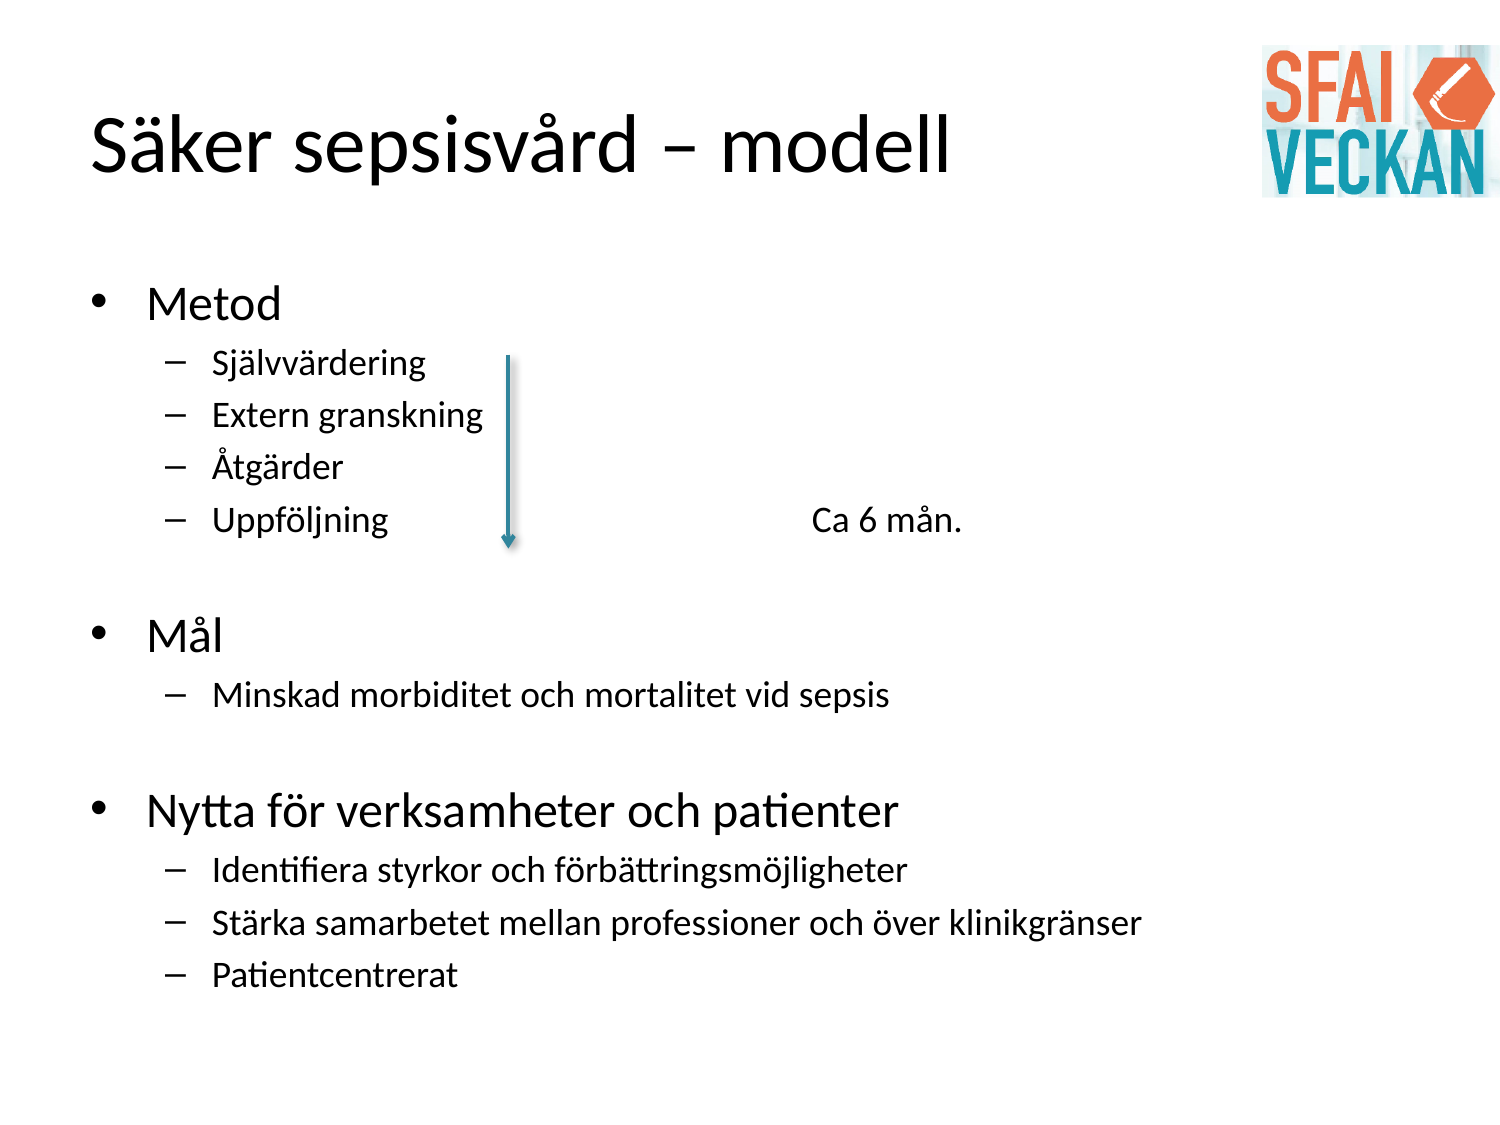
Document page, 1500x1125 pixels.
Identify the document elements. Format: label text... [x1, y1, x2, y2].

picture [1262, 44, 1500, 200]
title Säker sepsisvård – modell [75, 45, 1425, 233]
list Metod Självvärdering Extern granskning Åtgärder Uppföljning Ca 6 mån. Mål Minskad morbiditet och mortalitet vid sepsis Nytta för verksamheter och patienter Identifiera styrkor och förbättringsmöjligheter Stärka samarbetet mellan professioner och över klinikgränser Patientcentrerat [75, 262, 1425, 1109]
